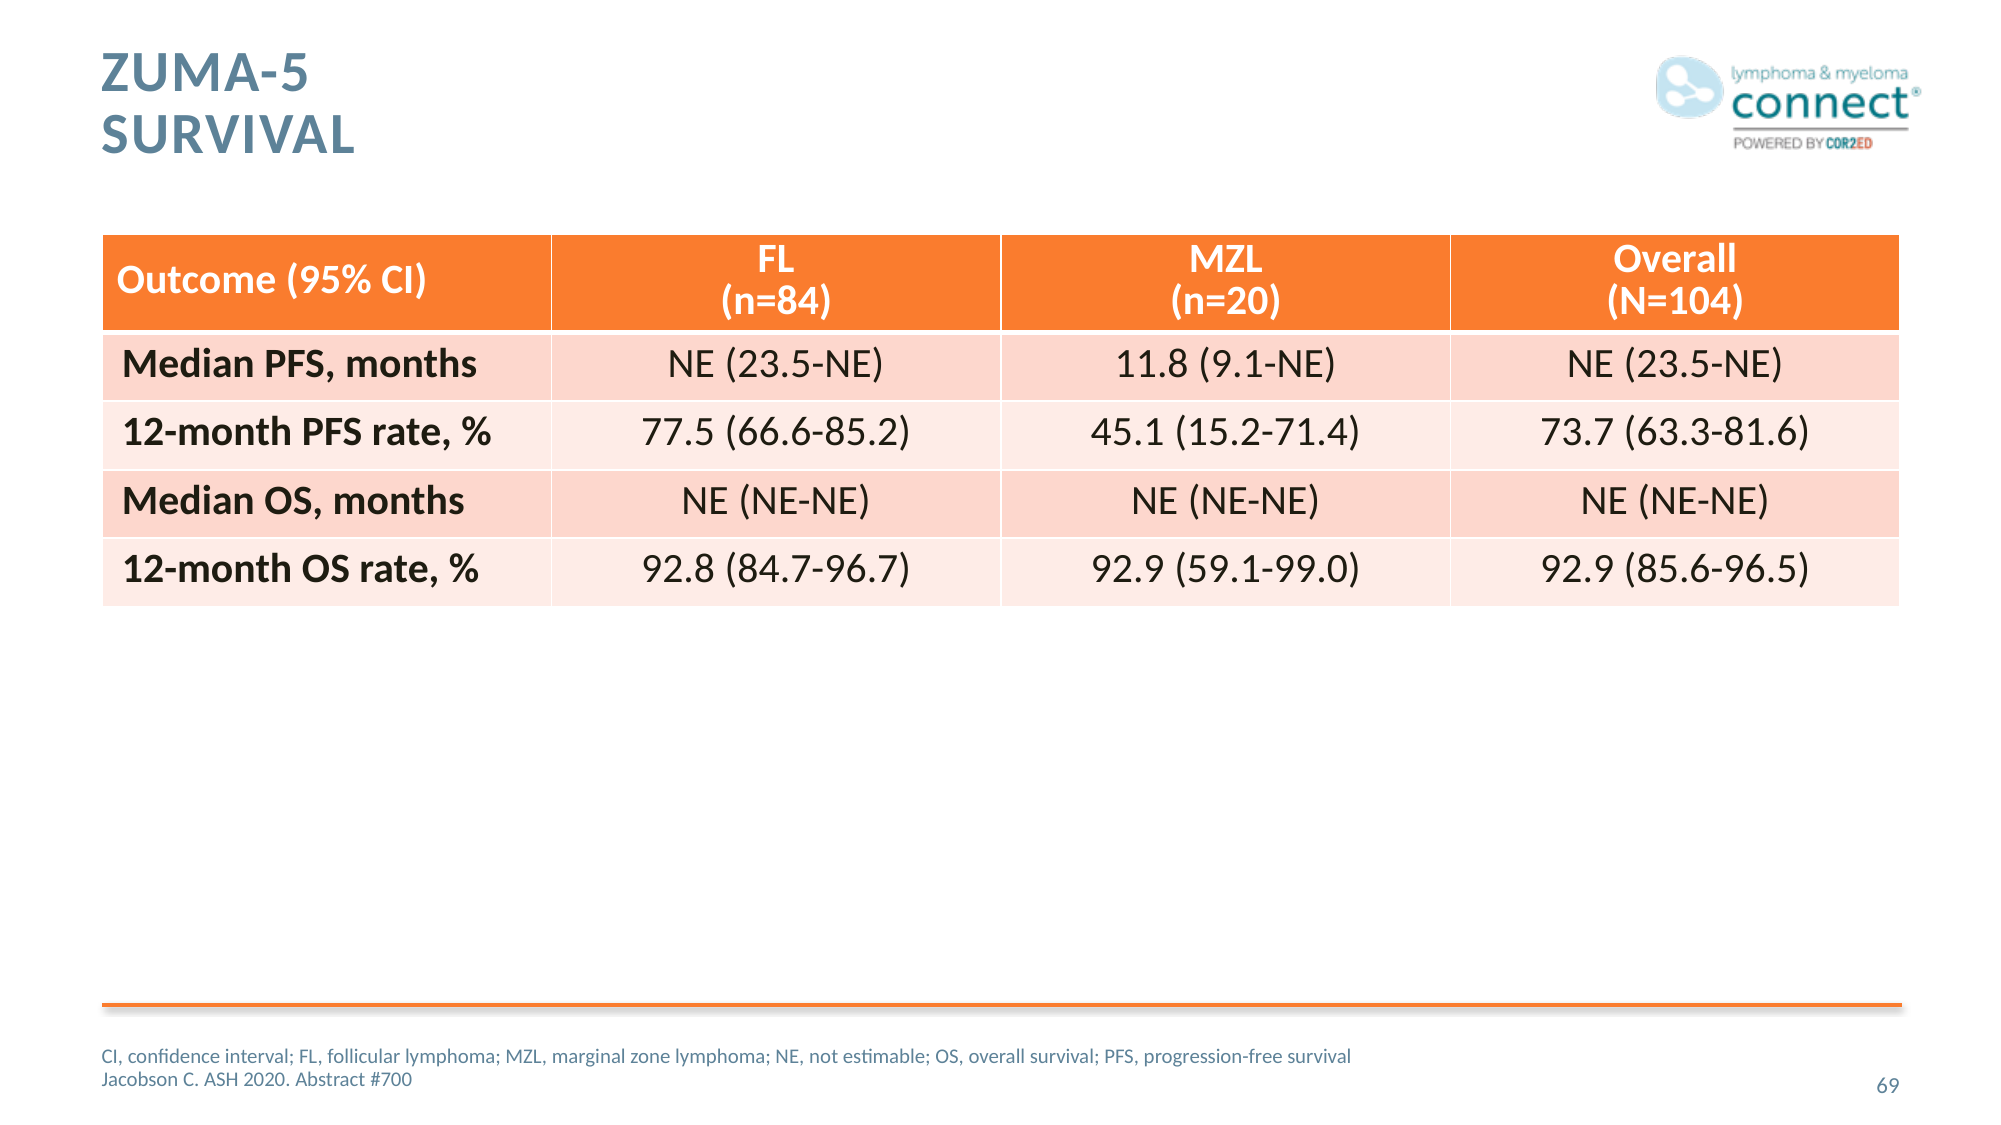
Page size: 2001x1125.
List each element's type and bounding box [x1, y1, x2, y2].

slide_number [1771, 1054, 1900, 1115]
table_cell [103, 402, 551, 469]
table_cell [1002, 402, 1450, 469]
table_cell [1002, 335, 1450, 400]
table_header [1451, 235, 1899, 330]
picture [1641, 45, 1934, 161]
table_header [1002, 235, 1450, 330]
table_cell [103, 471, 551, 537]
table_cell [1451, 539, 1899, 606]
table_cell [1002, 471, 1450, 537]
table_cell [552, 335, 1000, 400]
table_cell [103, 539, 551, 606]
table_cell [1002, 539, 1450, 606]
list [101, 1038, 1434, 1099]
table_cell [103, 335, 551, 400]
table_cell [1451, 471, 1899, 537]
table_cell [552, 402, 1000, 469]
table_header [103, 235, 551, 330]
table_header [552, 235, 1000, 330]
title [101, 40, 1536, 173]
table_cell [1451, 335, 1899, 400]
table_cell [552, 471, 1000, 537]
table_cell [552, 539, 1000, 606]
table_cell [1451, 402, 1899, 469]
